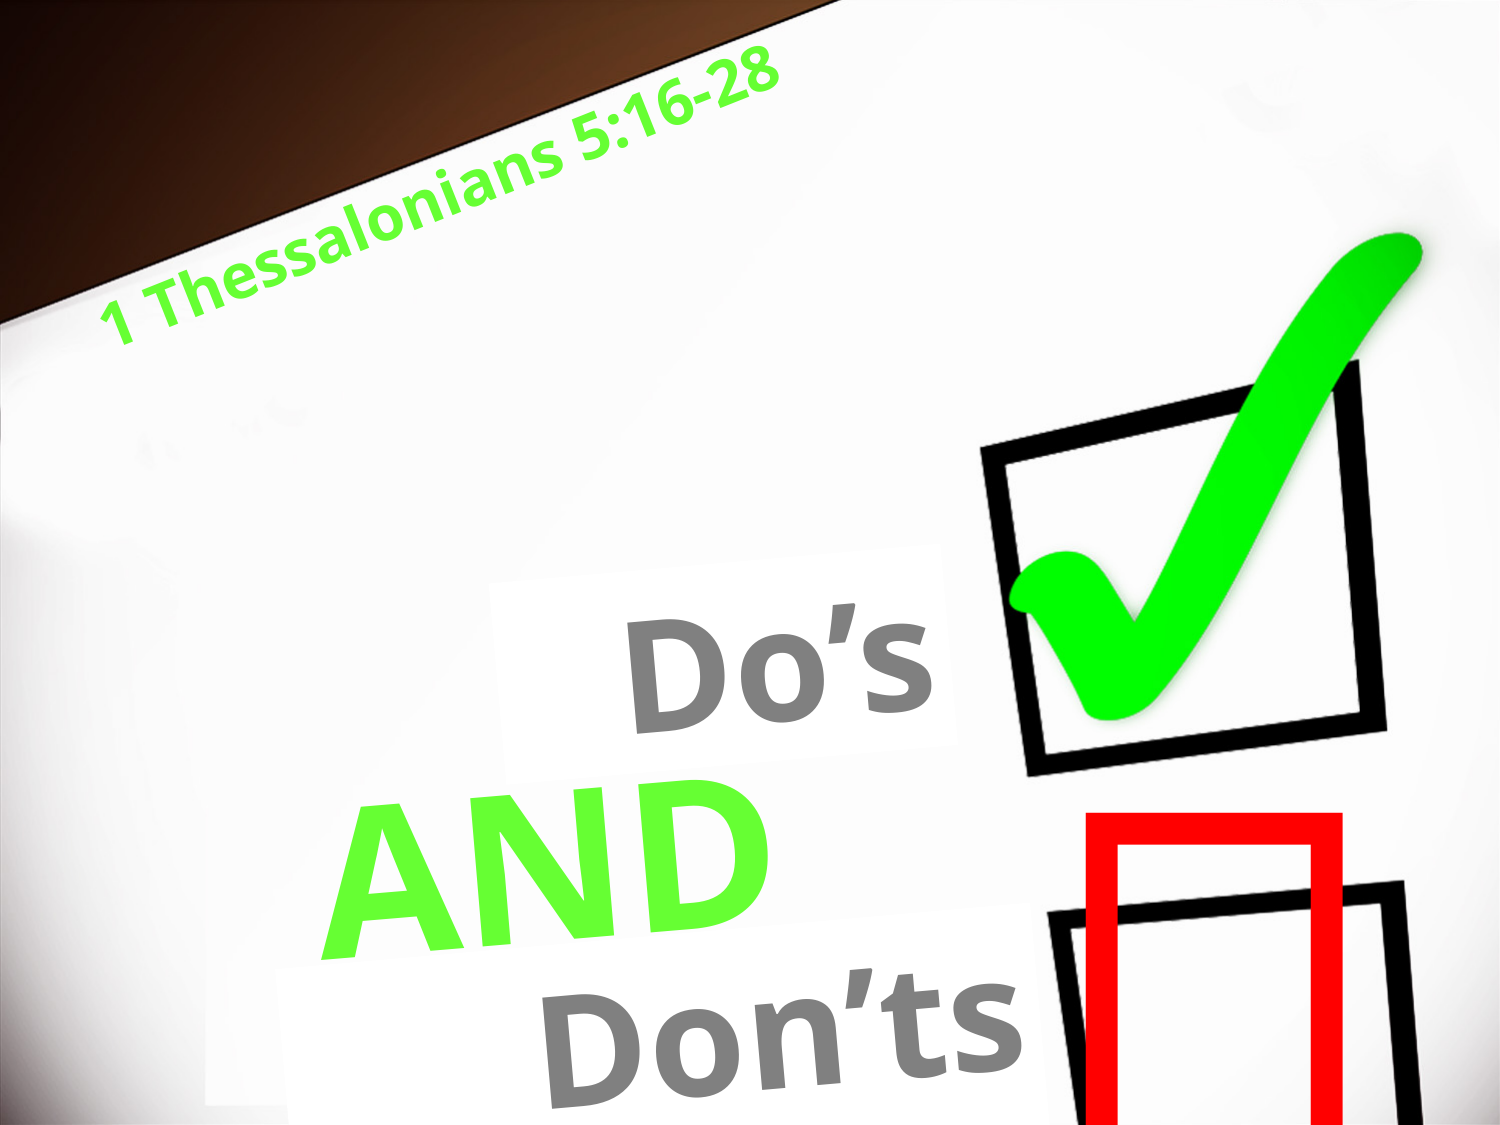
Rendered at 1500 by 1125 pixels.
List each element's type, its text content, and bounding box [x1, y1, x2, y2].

text_box 1 Thessalonians 5:16-28 [0, 0, 901, 414]
text_box Don’ts [278, 904, 1012, 1125]
text_box  [1012, 627, 1500, 1125]
picture [0, 0, 802, 320]
picture [0, 0, 1500, 1125]
text_box Do’s [488, 543, 959, 760]
text_box AND [154, 705, 806, 1023]
